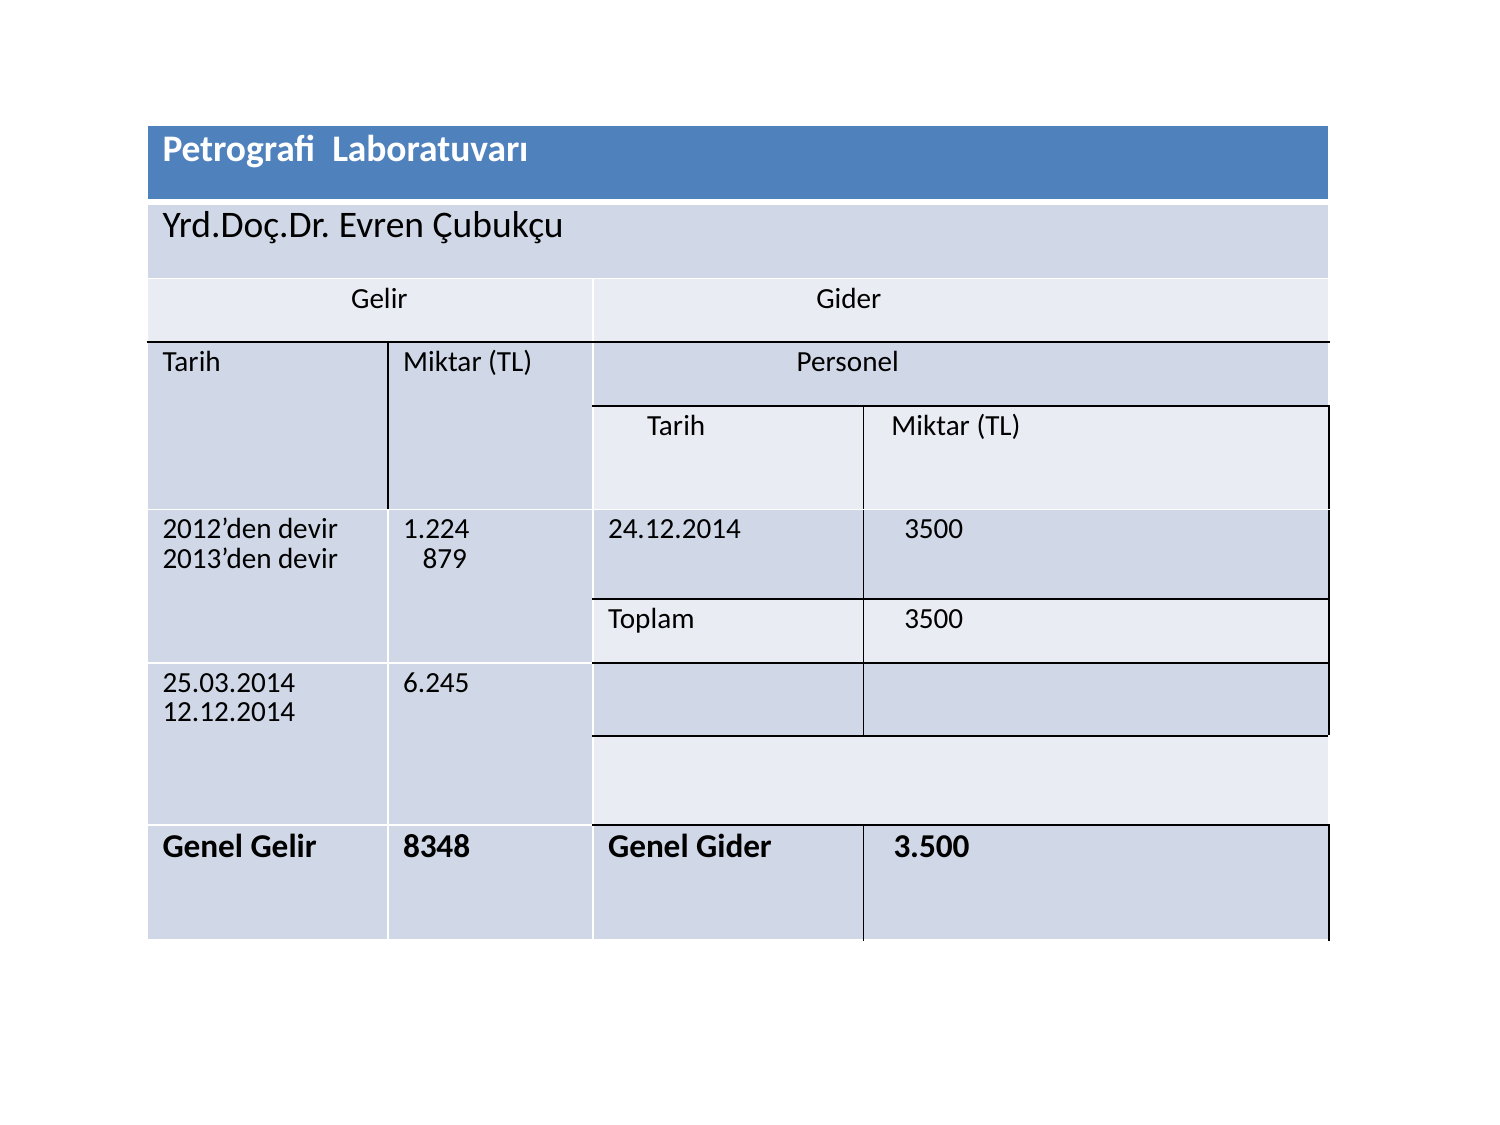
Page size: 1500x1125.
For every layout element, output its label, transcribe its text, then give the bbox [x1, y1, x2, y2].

table_cell Yrd.Doç.Dr. Evren Çubukçu [148, 205, 1328, 278]
table_cell 25.03.2014 12.12.2014 [148, 664, 387, 824]
table_cell [594, 664, 863, 735]
table_cell Tarih [594, 407, 863, 509]
table_cell [594, 737, 1328, 824]
table_cell 1.224 879 [389, 510, 592, 662]
table_cell Miktar (TL) [389, 343, 592, 509]
table_cell 24.12.2014 [594, 510, 863, 598]
table_cell 3500 [864, 600, 1328, 662]
table_cell 3.500 [864, 826, 1328, 939]
table_cell 6.245 [389, 664, 592, 824]
table_cell Personel [594, 343, 1328, 405]
table_cell Genel Gider [594, 826, 863, 939]
table_cell 2012’den devir 2013’den devir [148, 510, 387, 662]
table_cell 3500 [864, 510, 1328, 598]
table_cell Toplam [594, 600, 863, 662]
table_cell Genel Gelir [148, 826, 387, 939]
table_cell Tarih [148, 343, 387, 509]
table_header Petrografi Laboratuvarı [148, 126, 1328, 199]
table_cell Gider [594, 279, 1328, 341]
table_cell Miktar (TL) [864, 407, 1328, 509]
table_cell 8348 [389, 826, 592, 939]
table_cell Gelir [148, 279, 592, 341]
table_cell [864, 664, 1328, 735]
